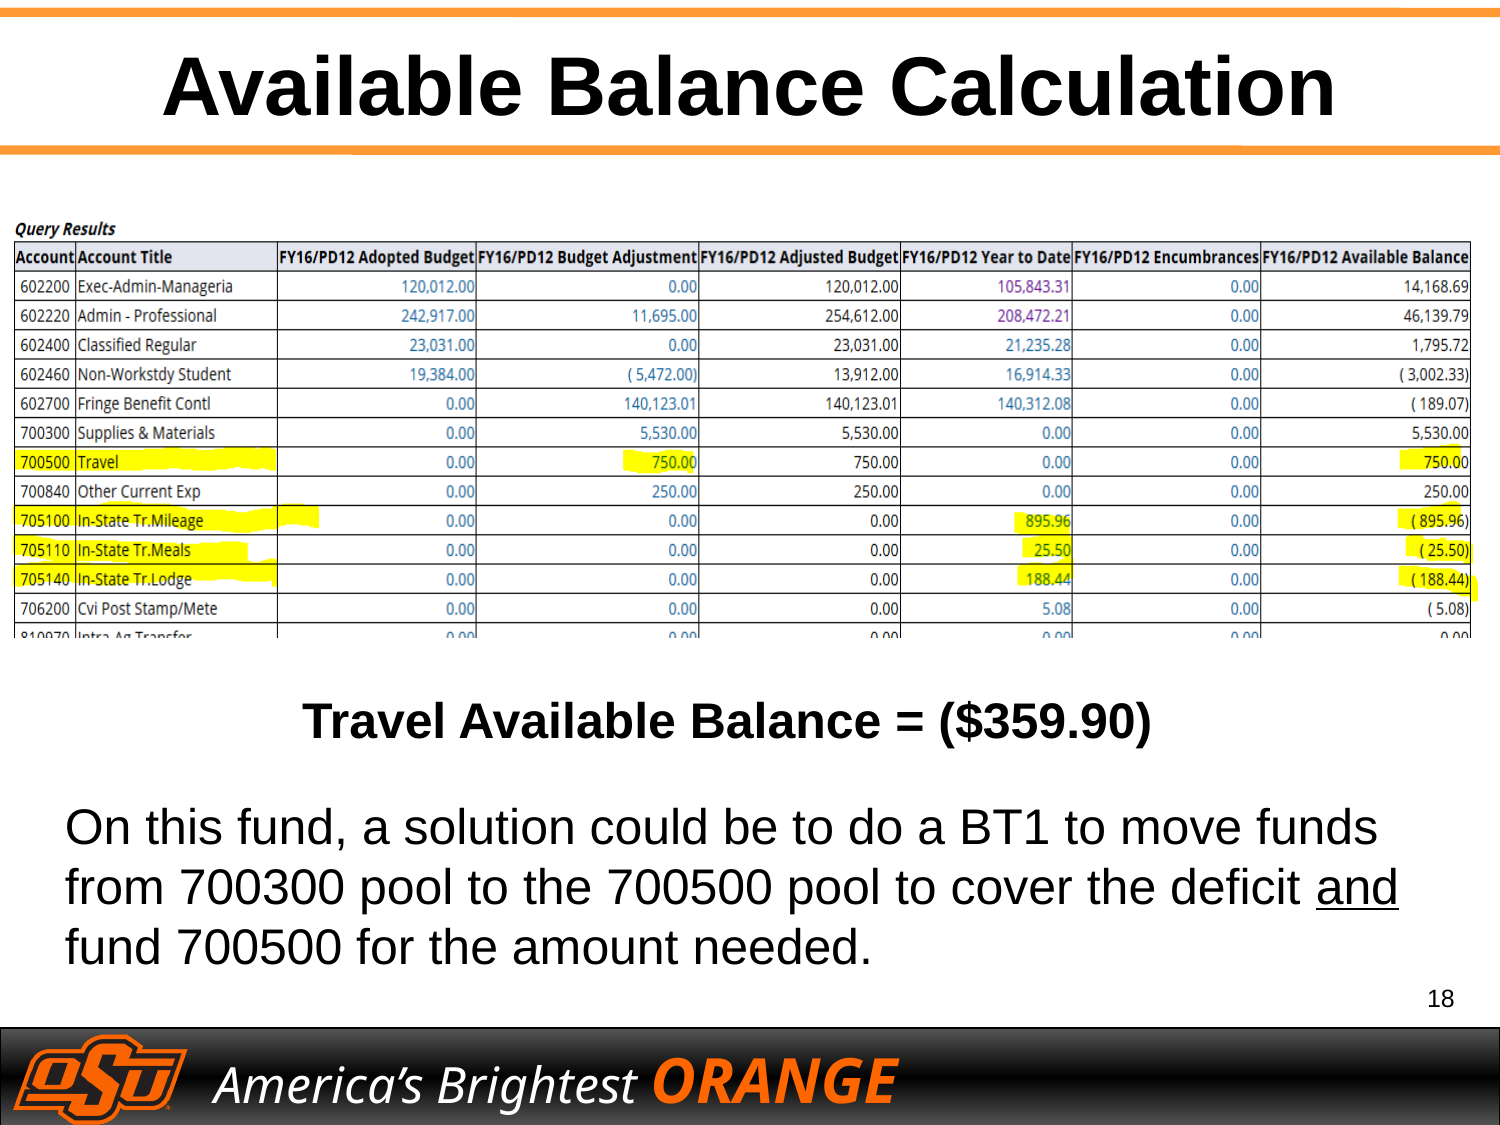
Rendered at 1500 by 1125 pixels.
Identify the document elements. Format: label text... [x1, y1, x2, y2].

text_box On this fund, a solution could be to do a BT1 to move funds from 700300 pool to the 700500 pool to cover the deficit and fund 700500 for the amount needed. [50, 787, 1450, 983]
title Available Balance Calculation [75, 24, 1425, 138]
picture [12, 1034, 188, 1125]
picture [12, 211, 1483, 638]
text_box Travel Available Balance = ($359.90) [287, 681, 1175, 756]
